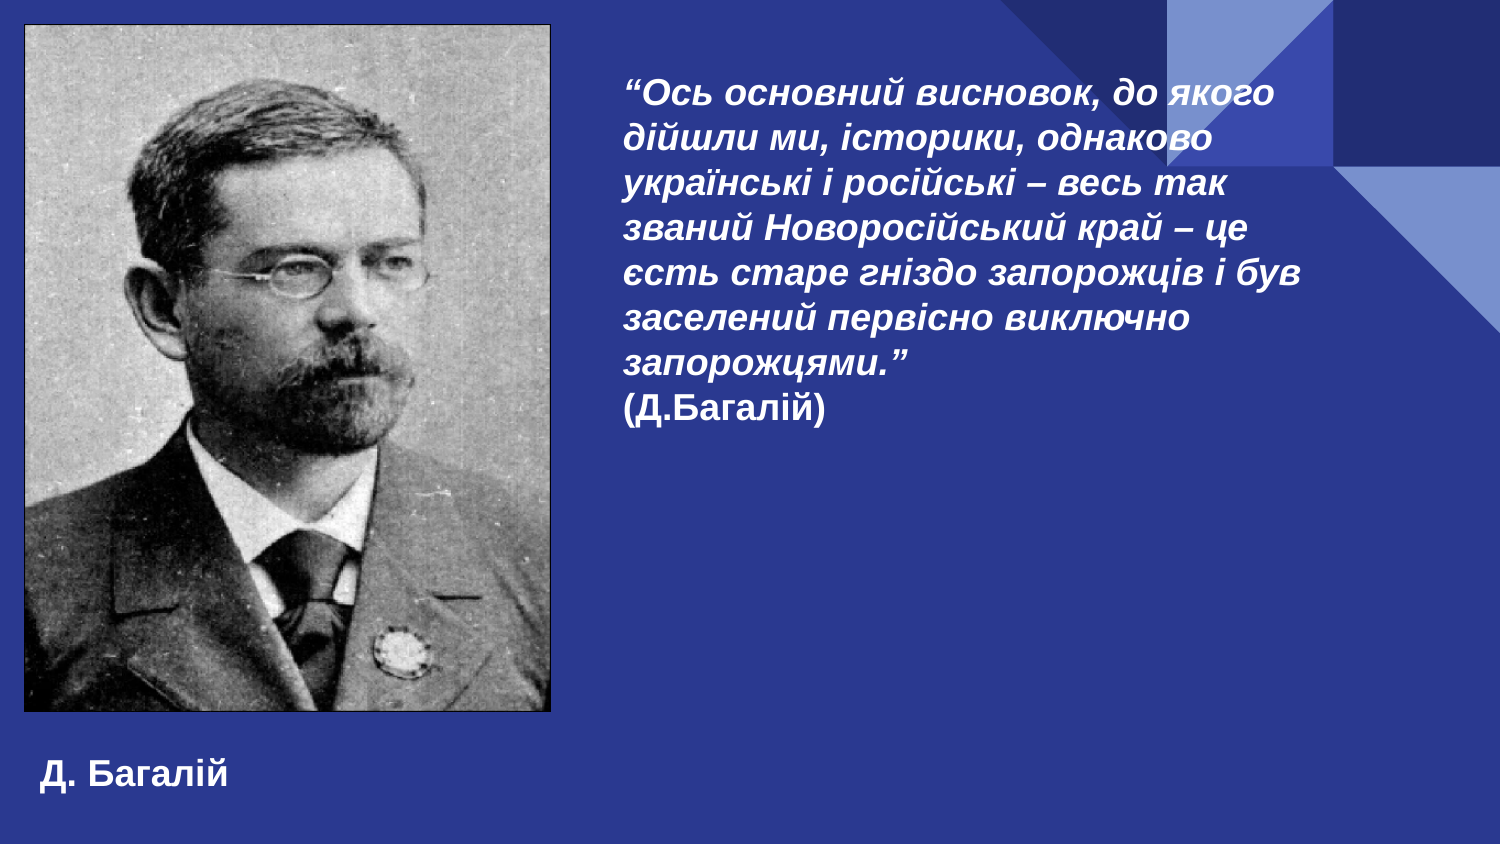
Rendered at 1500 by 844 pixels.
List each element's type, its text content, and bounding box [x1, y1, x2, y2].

picture [24, 24, 551, 713]
text_box Д. Багалій [24, 733, 716, 825]
text_box “Ось основний висновок, до якого дійшли ми, історики, однаково українські і російські – весь так званий Новоросійський край – це єсть старе гніздо запорожців і був заселений первісно виключно запорожцями.” (Д.Багалій) [607, 52, 1371, 674]
